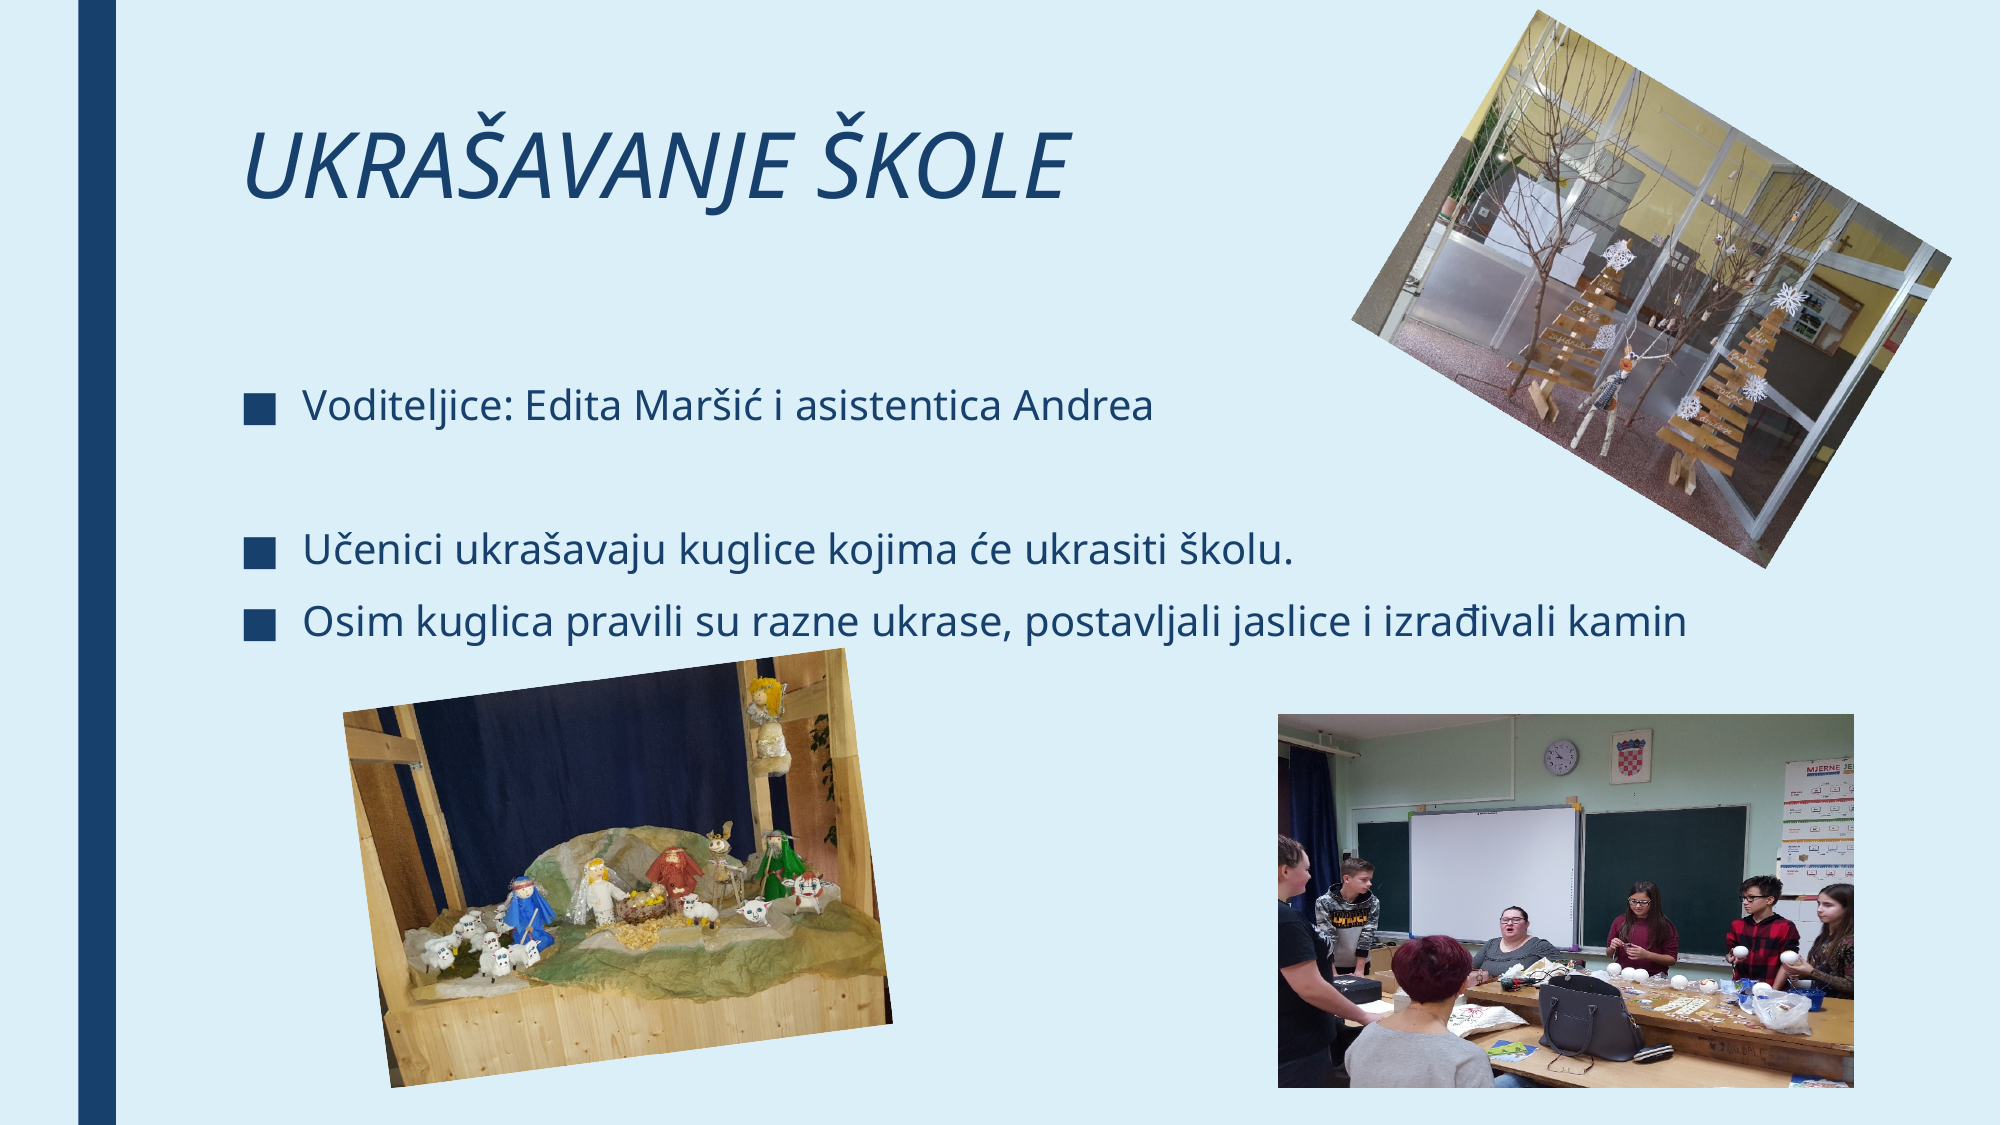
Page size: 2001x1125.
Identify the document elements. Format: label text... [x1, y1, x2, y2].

list Voditeljice: Edita Maršić i asistentica Andrea Učenici ukrašavaju kuglice kojima će ukrasiti školu. Osim kuglica pravili su razne ukrase, postavljali jaslice i izrađivali kamin [225, 375, 1800, 963]
title UKRAŠAVANJE ŠKOLE [225, 112, 1409, 357]
picture [1278, 714, 1854, 1088]
picture [1352, 10, 1952, 568]
picture [343, 648, 892, 1088]
